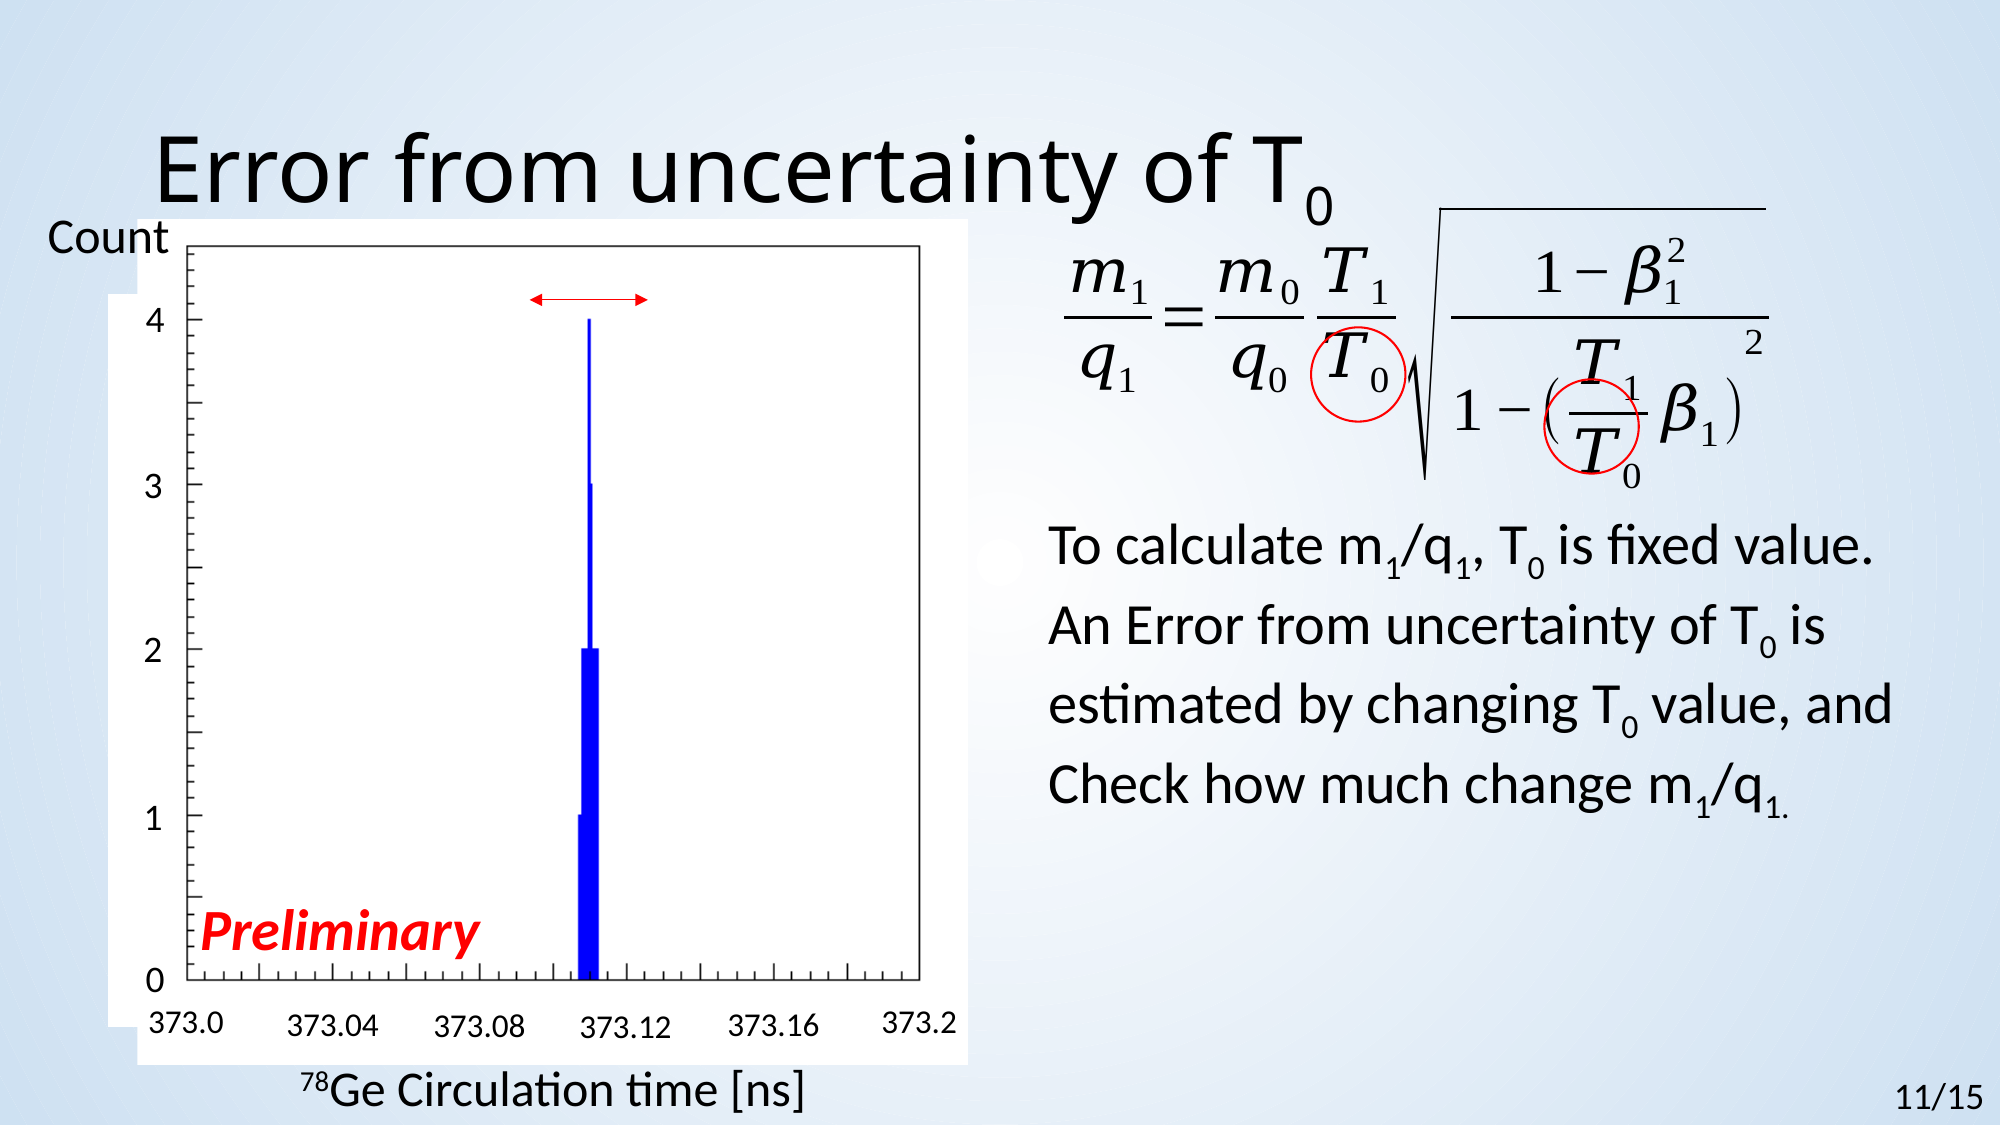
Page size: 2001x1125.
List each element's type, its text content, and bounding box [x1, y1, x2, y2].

text_box To calculate m1/q1, T0 is fixed value. An Error from uncertainty of T0 is estimated by changing T0 value, and Check how much change m1/q1. [1033, 498, 1910, 833]
text_box 11/15 [1878, 1064, 2000, 1125]
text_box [1060, 204, 1770, 495]
title Error from uncertainty of T0 [137, 59, 1863, 278]
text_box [32, 196, 973, 1125]
